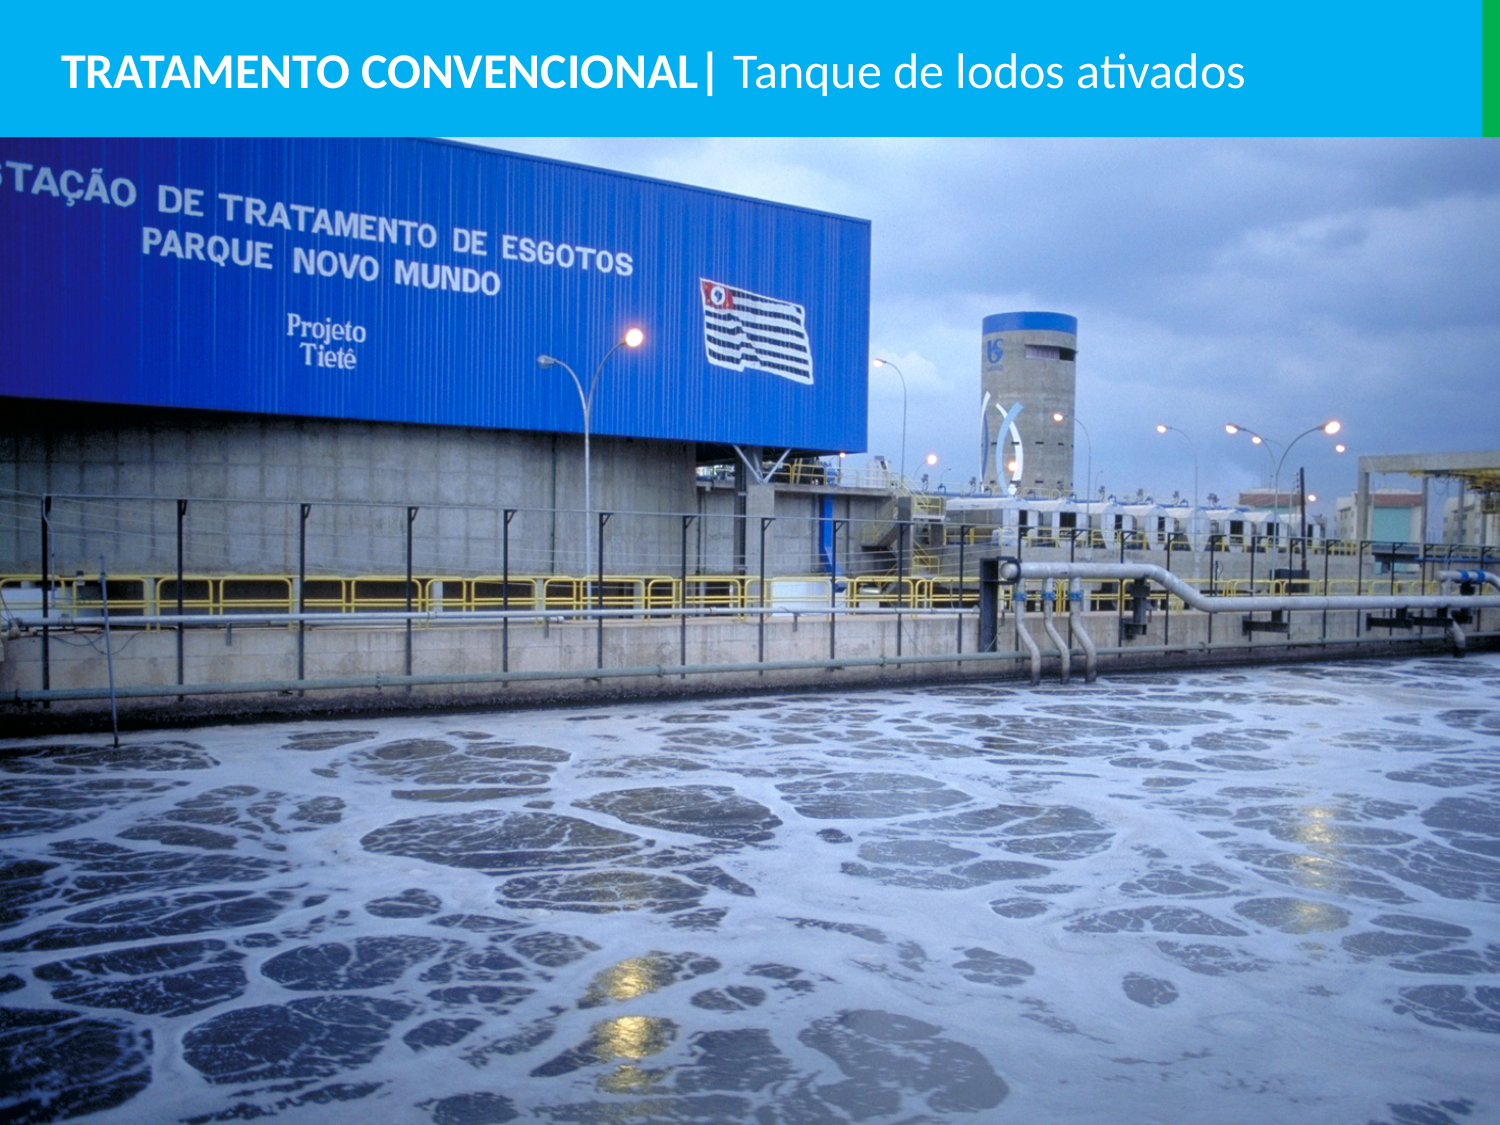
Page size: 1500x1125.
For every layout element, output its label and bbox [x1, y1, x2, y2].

text_box [0, 0, 1500, 138]
picture [0, 138, 1500, 1125]
